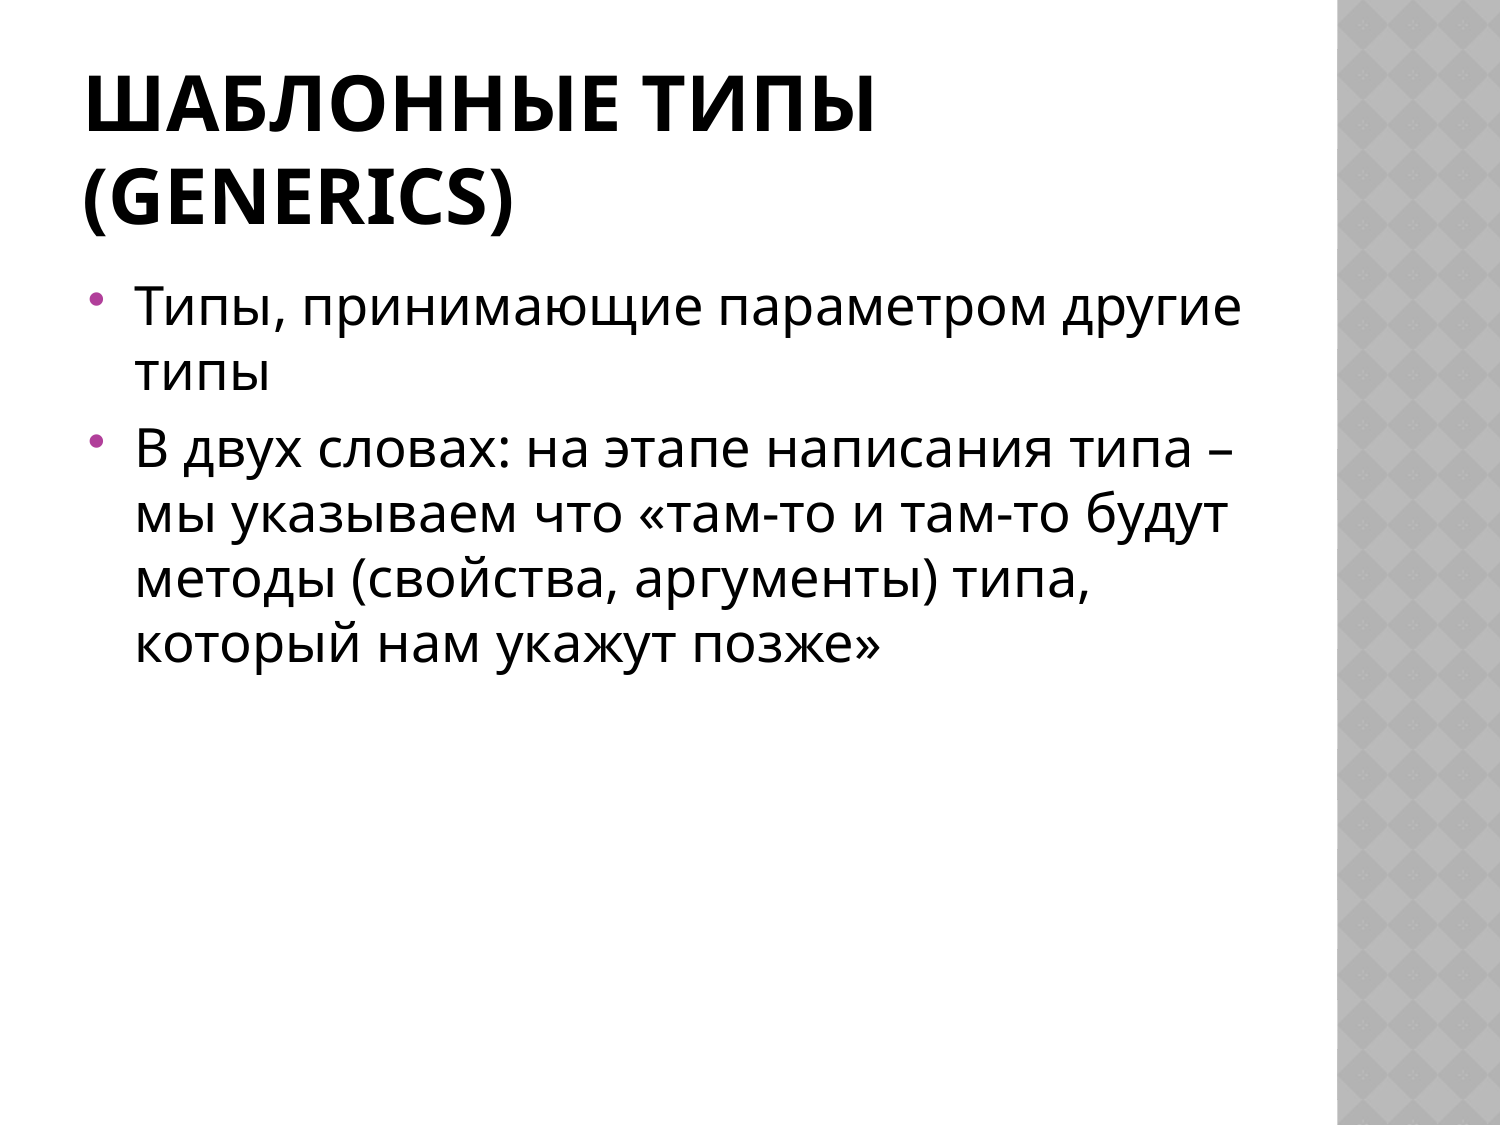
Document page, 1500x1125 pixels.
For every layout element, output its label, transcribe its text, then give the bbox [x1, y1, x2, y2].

title Шаблонные типы (generics) [75, 52, 1263, 240]
list Типы, принимающие параметром другие типы В двух словах: на этапе написания типа –мы указываем что «там-то и там-то будут методы (свойства, аргументы) типа, который нам укажут позже» [75, 264, 1263, 1059]
